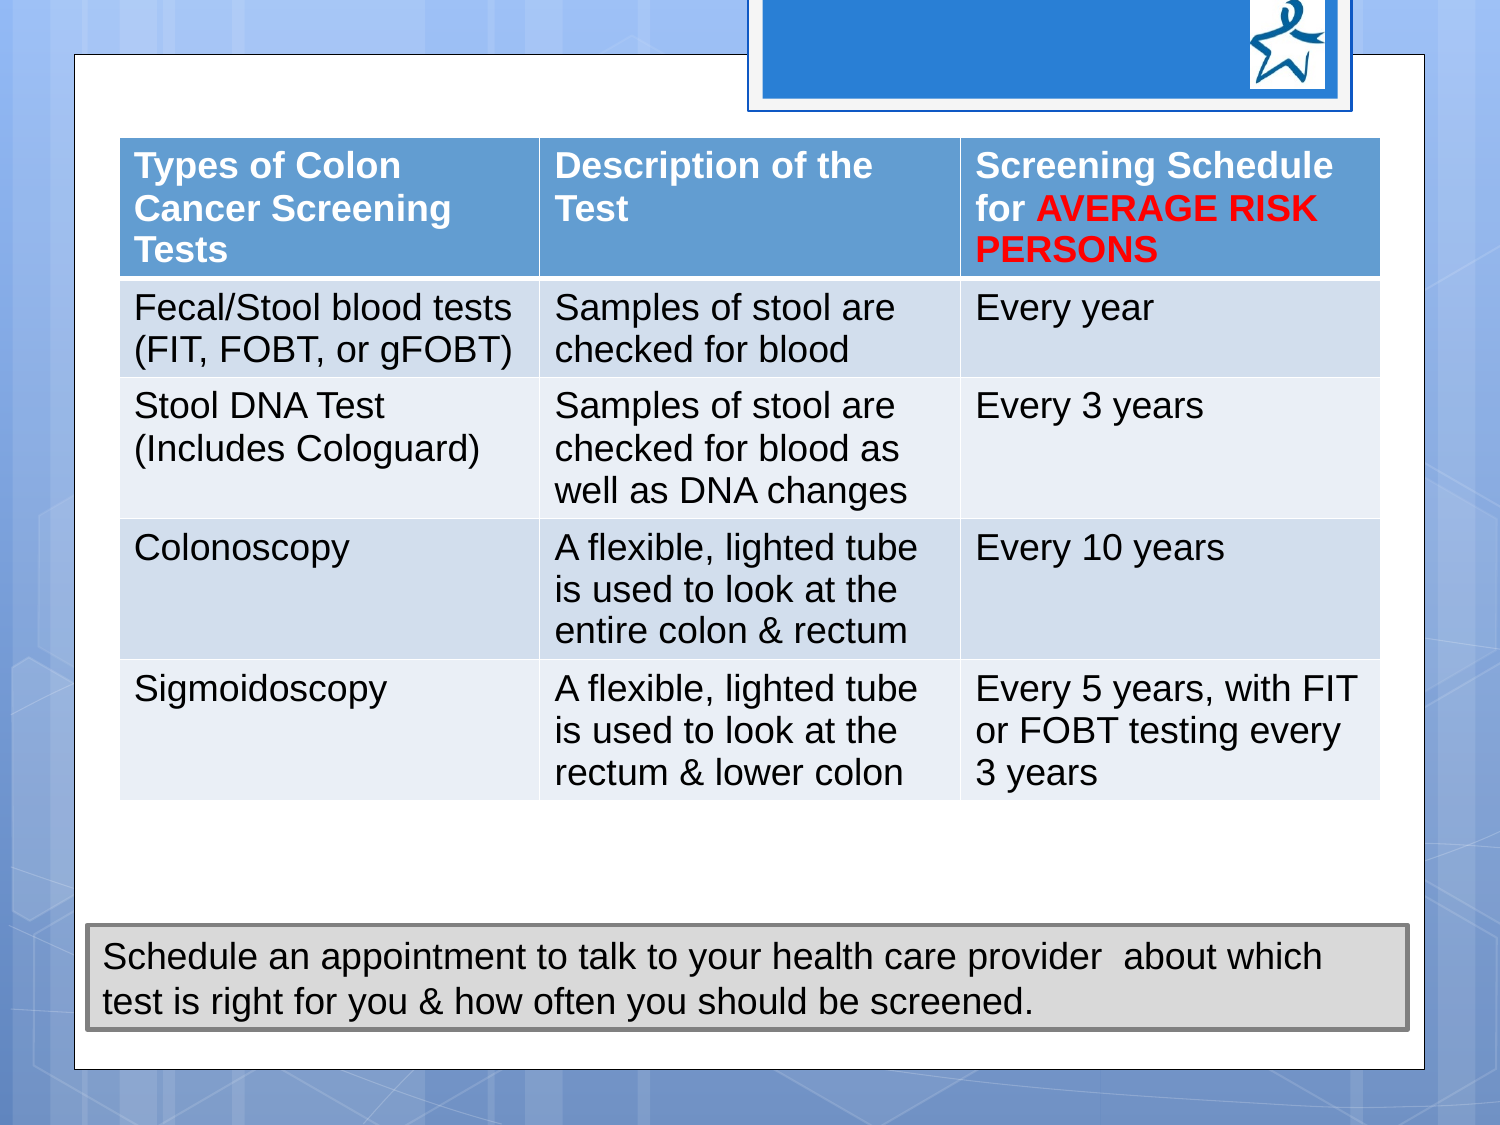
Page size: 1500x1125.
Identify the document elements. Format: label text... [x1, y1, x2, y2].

table_cell Samples of stool are checked for blood [540, 281, 960, 377]
table_cell Colonoscopy [120, 519, 539, 659]
table_cell Sigmoidoscopy [120, 660, 539, 800]
table_cell Every 5 years, with FIT or FOBT testing every 3 years [961, 660, 1380, 800]
table_cell Every year [961, 281, 1380, 377]
table_cell Fecal/Stool blood tests (FIT, FOBT, or gFOBT) [120, 281, 539, 377]
table_cell Samples of stool are checked for blood as well as DNA changes [540, 378, 960, 518]
text_box Schedule an appointment to talk to your health care provider about which test is right for you & how often you should be screened. [87, 924, 1408, 1030]
table_header Types of Colon Cancer Screening Tests [120, 138, 539, 276]
table_cell Every 10 years [961, 519, 1380, 659]
table_cell A flexible, lighted tube is used to look at the rectum & lower colon [540, 660, 960, 800]
table_header Screening Schedule for AVERAGE RISK PERSONS [961, 138, 1380, 276]
picture [1249, 0, 1326, 90]
table_header Description of the Test [540, 138, 960, 276]
table_cell Every 3 years [961, 378, 1380, 518]
table_cell A flexible, lighted tube is used to look at the entire colon & rectum [540, 519, 960, 659]
table_cell Stool DNA Test (Includes Cologuard) [120, 378, 539, 518]
